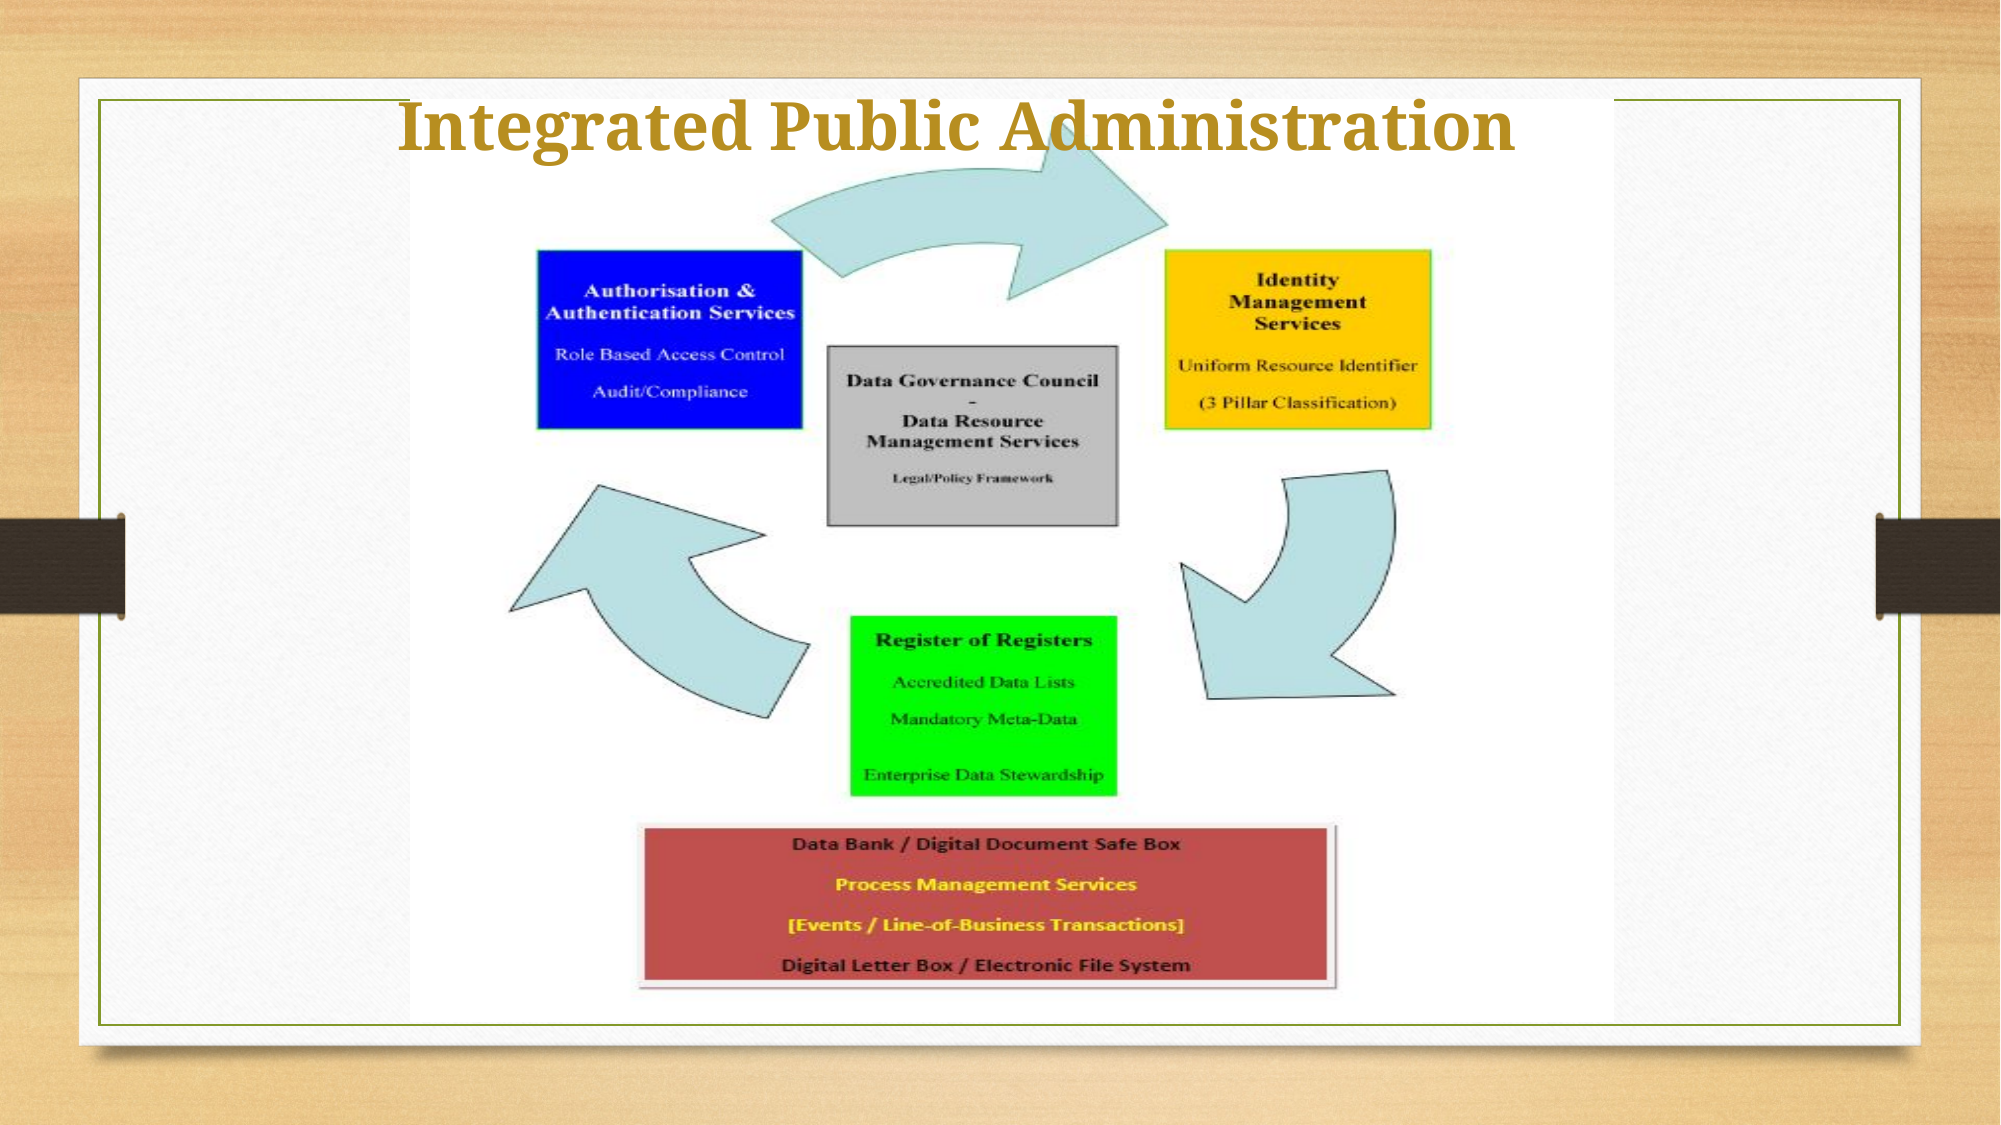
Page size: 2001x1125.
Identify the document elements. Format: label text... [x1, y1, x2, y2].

text_box Integrated Public Administration [289, 76, 1627, 172]
picture [0, 0, 2001, 1125]
